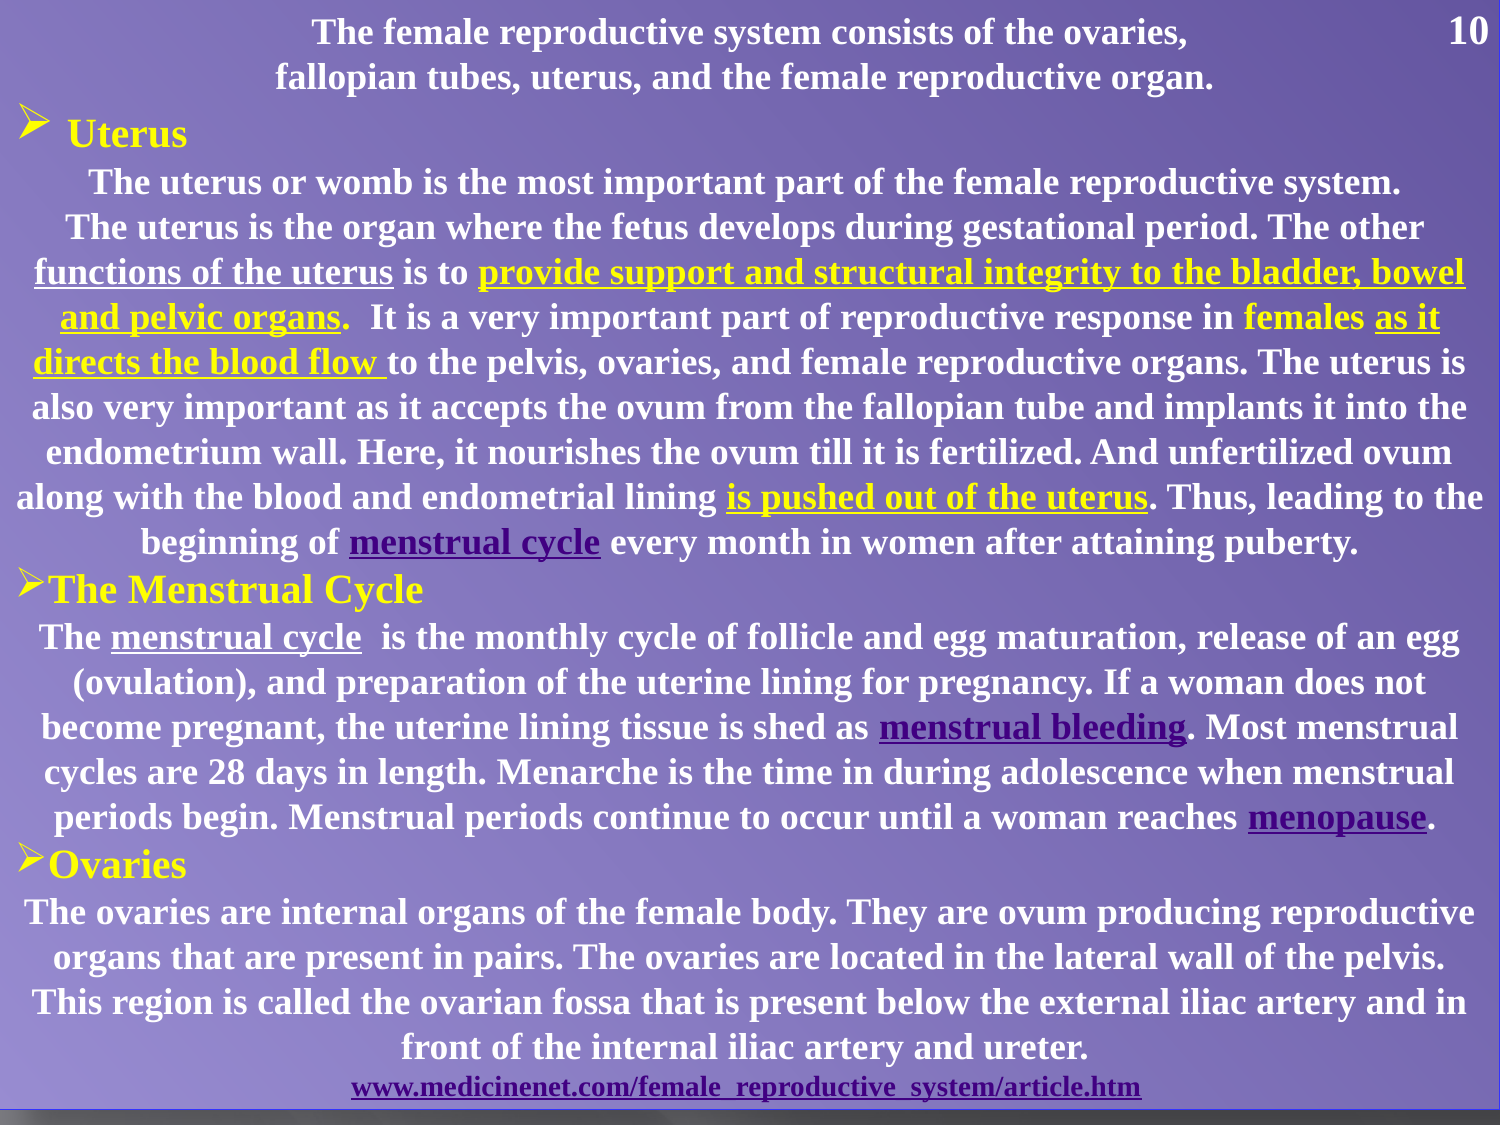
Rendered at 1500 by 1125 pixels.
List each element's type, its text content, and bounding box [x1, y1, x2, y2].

text_box The female reproductive system consists of the ovaries, fallopian tubes, uterus, and the female reproductive organ. Uterus The uterus or womb is the most important part of the female reproductive system. The uterus is the organ where the fetus develops during gestational period. The other functions of the uterus is to provide support and structural integrity to the bladder, bowel and pelvic organs. It is a very important part of reproductive response in females as it directs the blood flow to the pelvis, ovaries, and female reproductive organs. The uterus is also very important as it accepts the ovum from the fallopian tube and implants it into the endometrium wall. Here, it nourishes the ovum till it is fertilized. And unfertilized ovum along with the blood and endometrial lining is pushed out of the uterus. Thus, leading to the beginning of menstrual cycle every month in women after attaining puberty. The Menstrual Cycle The menstrual cycle is the monthly cycle of follicle and egg maturation, release of an egg (ovulation), and preparation of the uterine lining for pregnancy. If a woman does not become pregnant, the uterine lining tissue is shed as menstrual bleeding. Most menstrual cycles are 28 days in length. Menarche is the time in during adolescence when menstrual periods begin. Menstrual periods continue to occur until a woman reaches menopause. Ovaries The ovaries are internal organs of the female body. They are ovum producing reproductive organs that are present in pairs. The ovaries are located in the lateral wall of the pelvis. This region is called the ovarian fossa that is present below the external iliac artery and in front of the internal iliac artery and ureter. www.medicinenet.com/female_reproductive_system/article.htm [0, 0, 1500, 1110]
slide_number 10 [1437, 0, 1500, 60]
